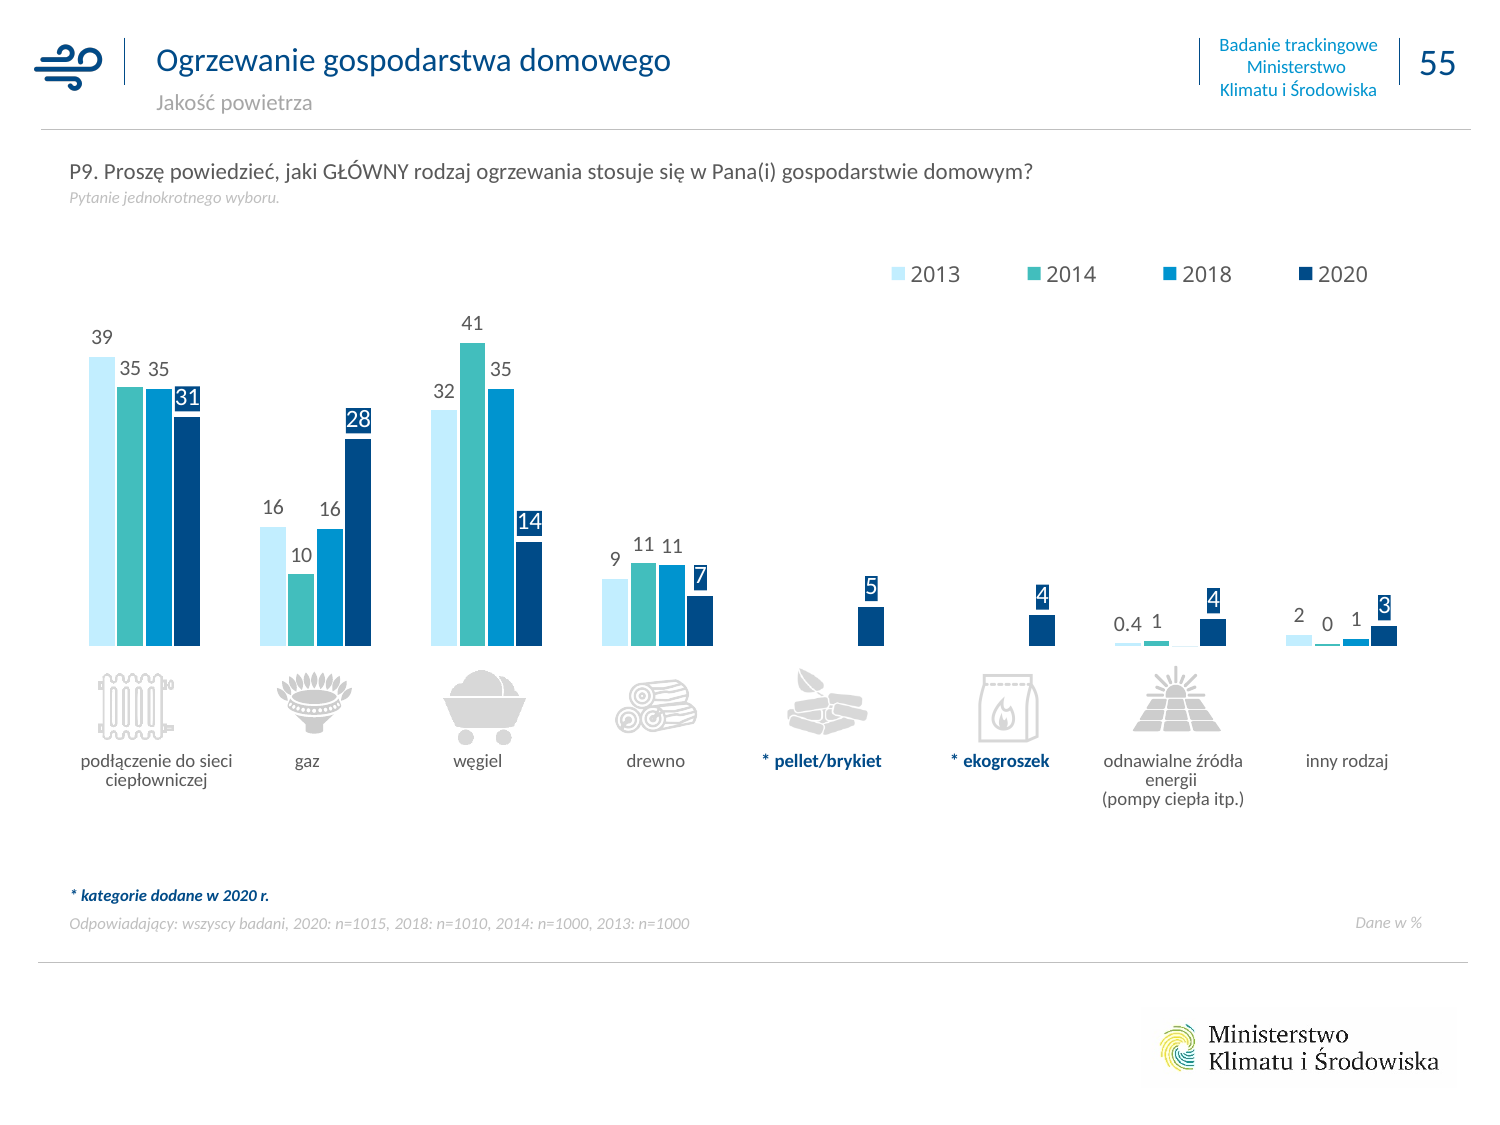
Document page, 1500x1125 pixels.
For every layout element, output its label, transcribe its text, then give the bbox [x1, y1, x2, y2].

table_header drewno [582, 752, 730, 821]
table_header inny rodzaj [1260, 752, 1434, 821]
picture [1141, 1007, 1457, 1088]
table_header węgiel [374, 752, 582, 821]
table_header gaz [241, 752, 374, 821]
list Ogrzewanie gospodarstwa domowego [123, 30, 1199, 92]
list Jakość powietrza [123, 80, 1197, 117]
picture [29, 29, 107, 107]
list Odpowiadający: wszyscy badani, 2020: n=1015, 2018: n=1010, 2014: n=1000, 2013: n=1000 [54, 905, 1340, 941]
picture [443, 670, 526, 745]
picture [970, 671, 1046, 746]
table_header * ekogroszek [913, 752, 1087, 821]
table_header * pellet/brykiet [730, 752, 913, 821]
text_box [1132, 665, 1221, 732]
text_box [276, 671, 353, 734]
picture [98, 673, 175, 740]
list P9. Proszę powiedzieć, jaki GŁÓWNY rodzaj ogrzewania stosuje się w Pana(i) gospodarstwie domowym? Pytanie jednokrotnego wyboru. [54, 148, 1447, 327]
text_box Dane w % [1340, 905, 1446, 941]
table_header podłączenie do sieci ciepłowniczej [73, 752, 241, 821]
picture [781, 655, 874, 749]
picture [588, 637, 722, 771]
table_header odnawialne źródła energii (pompy ciepła itp.) [1087, 752, 1260, 821]
text_box * kategorie dodane w 2020 r. [54, 877, 1140, 913]
chart [0, 230, 1435, 658]
